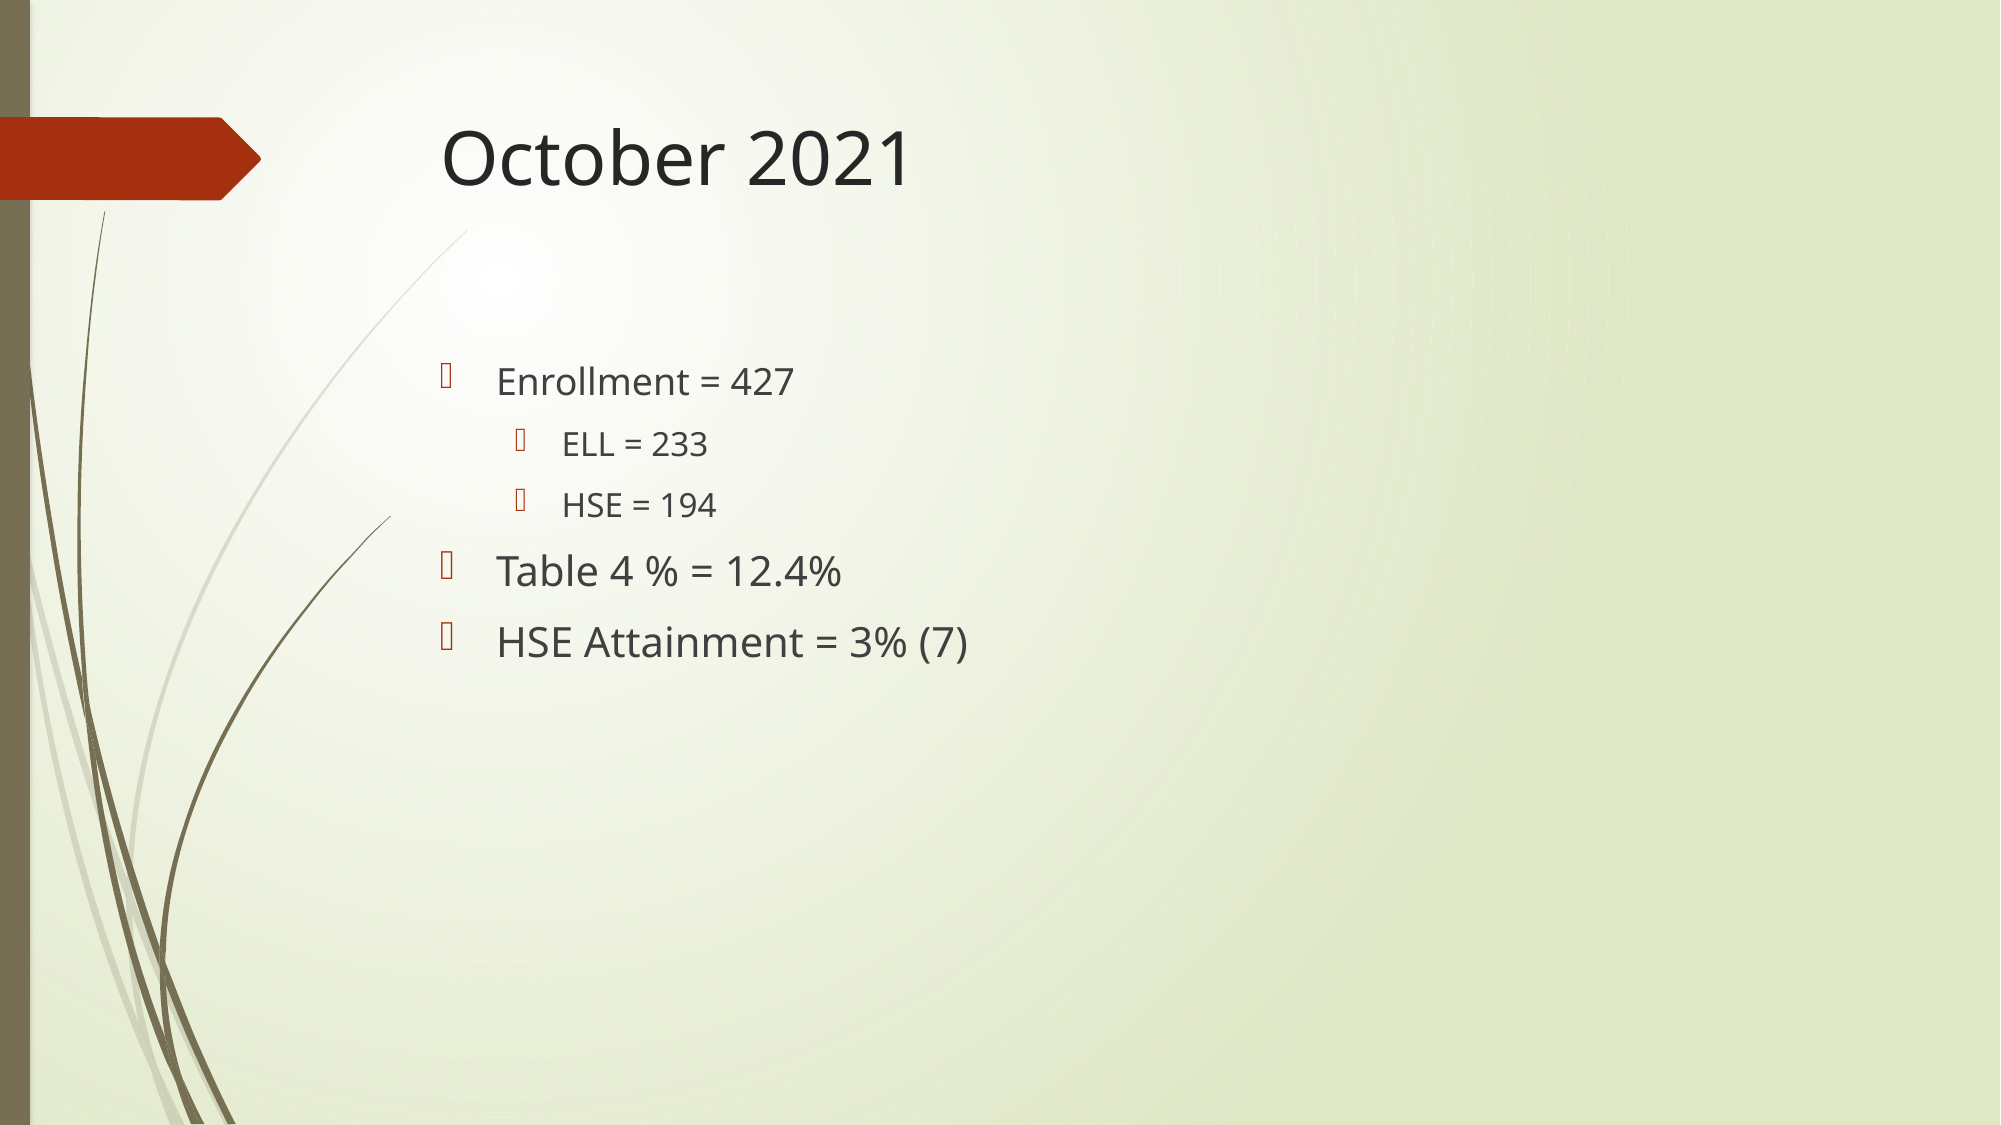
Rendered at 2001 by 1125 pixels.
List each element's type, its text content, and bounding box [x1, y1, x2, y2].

list Enrollment = 427 ELL = 233 HSE = 194 Table 4 % = 12.4% HSE Attainment = 3% (7) [424, 350, 1888, 970]
title October 2021 [425, 102, 1888, 313]
